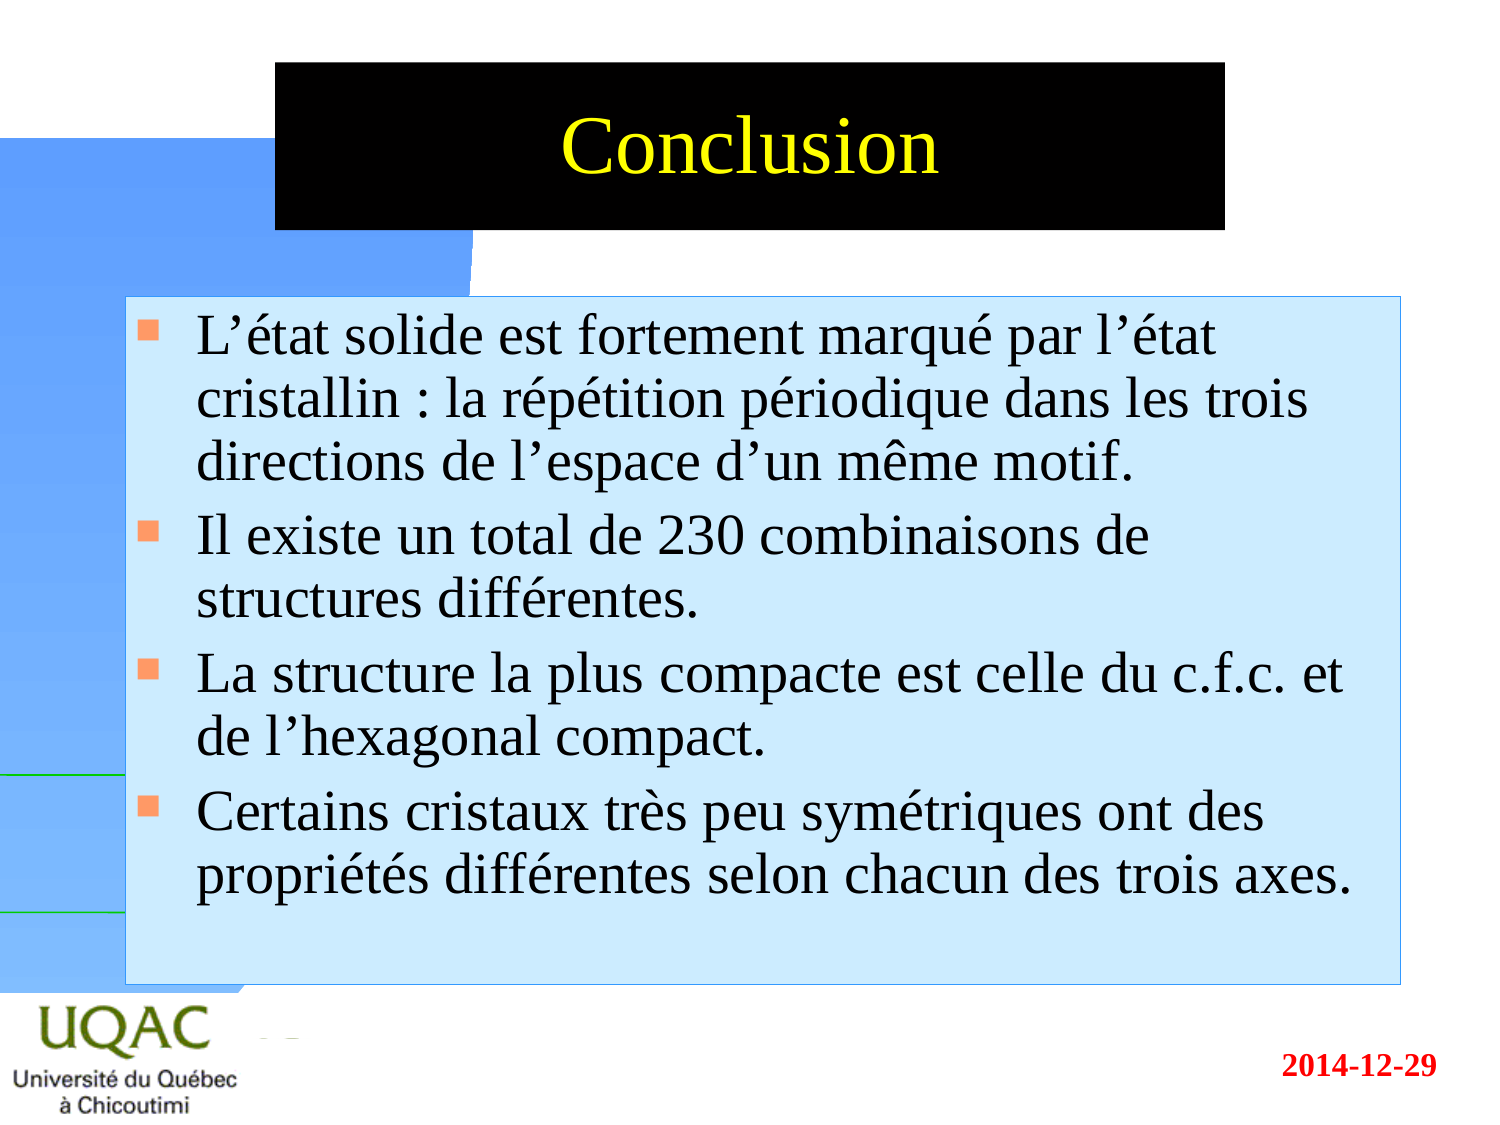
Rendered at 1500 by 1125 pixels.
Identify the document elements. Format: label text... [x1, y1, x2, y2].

title Conclusion [275, 62, 1225, 231]
picture [0, 993, 252, 1125]
list L’état solide est fortement marqué par l’état cristallin : la répétition périodique dans les trois directions de l’espace d’un même motif. Il existe un total de 230 combinaisons de structures différentes. La structure la plus compacte est celle du c.f.c. et de l’hexagonal compact. Certains cristaux très peu symétriques ont des propriétés différentes selon chacun des trois axes. [125, 296, 1401, 985]
